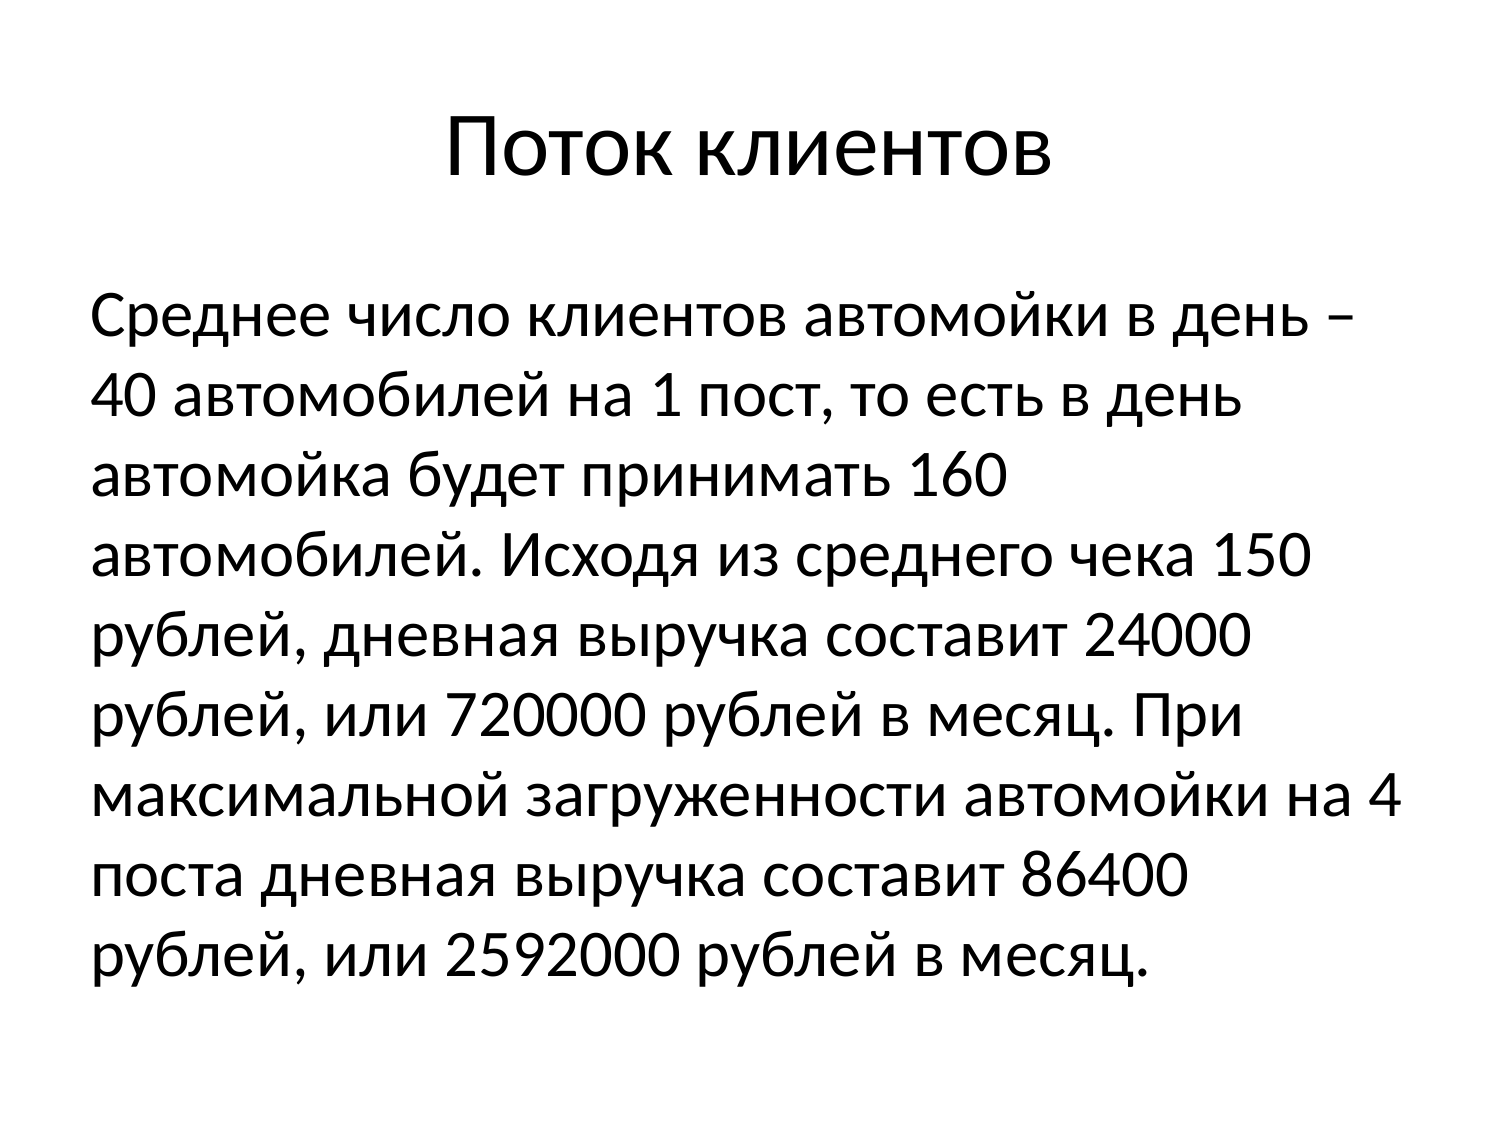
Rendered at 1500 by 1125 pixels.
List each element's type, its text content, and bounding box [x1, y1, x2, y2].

title Поток клиентов [75, 45, 1425, 233]
list Среднее число клиентов автомойки в день – 40 автомобилей на 1 пост, то есть в день автомойка будет принимать 160 автомобилей. Исходя из среднего чека 150 рублей, дневная выручка составит 24000 рублей, или 720000 рублей в месяц. При максимальной загруженности автомойки на 4 поста дневная выручка составит 86400 рублей, или 2592000 рублей в месяц. [75, 262, 1425, 1005]
